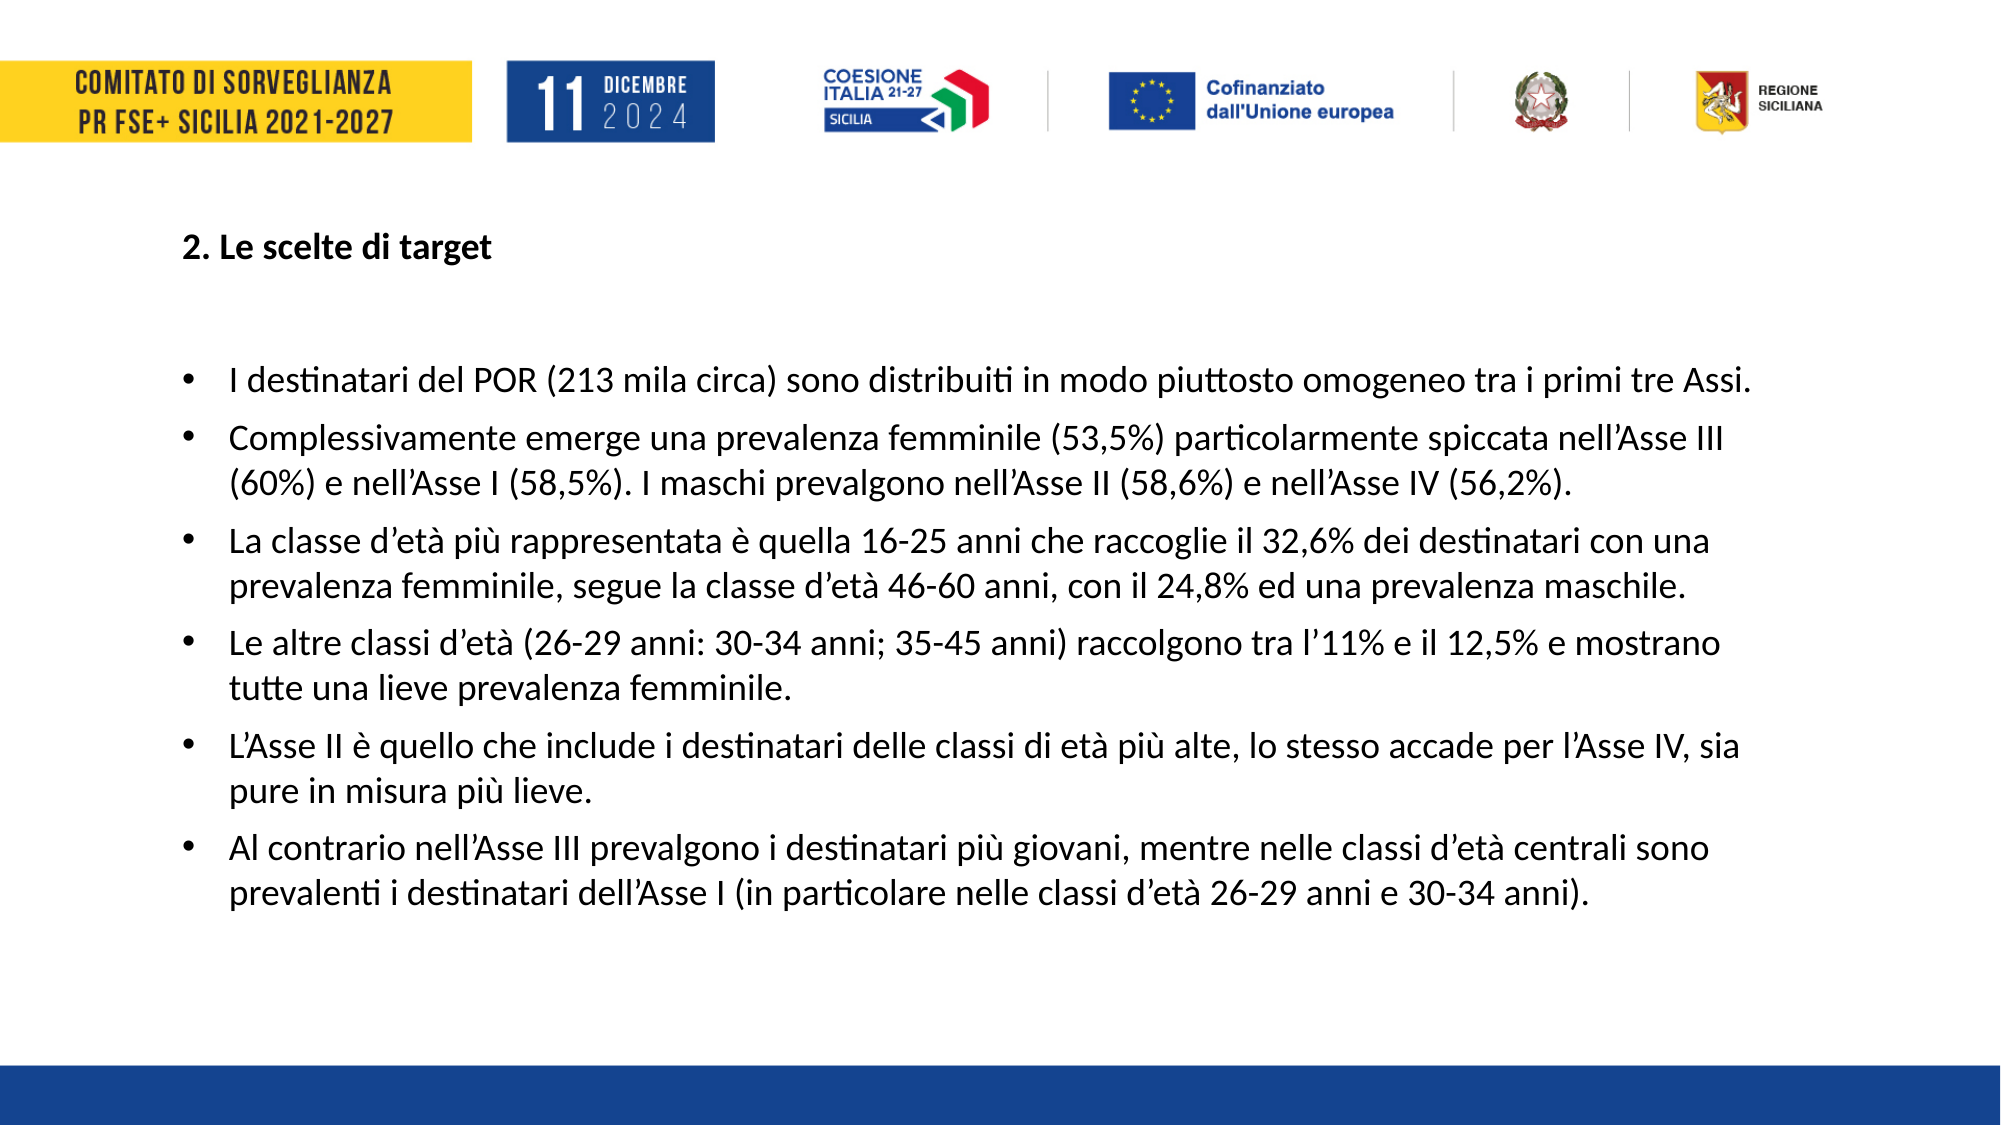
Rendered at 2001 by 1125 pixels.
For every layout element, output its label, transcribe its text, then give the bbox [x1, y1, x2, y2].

text_box I destinatari del POR (213 mila circa) sono distribuiti in modo piuttosto omogeneo tra i primi tre Assi. Complessivamente emerge una prevalenza femminile (53,5%) particolarmente spiccata nell’Asse III (60%) e nell’Asse I (58,5%). I maschi prevalgono nell’Asse II (58,6%) e nell’Asse IV (56,2%). La classe d’età più rappresentata è quella 16-25 anni che raccoglie il 32,6% dei destinatari con una prevalenza femminile, segue la classe d’età 46-60 anni, con il 24,8% ed una prevalenza maschile. Le altre classi d’età (26-29 anni: 30-34 anni; 35-45 anni) raccolgono tra l’11% e il 12,5% e mostrano tutte una lieve prevalenza femminile. L’Asse II è quello che include i destinatari delle classi di età più alte, lo stesso accade per l’Asse IV, sia pure in misura più lieve. Al contrario nell’Asse III prevalgono i destinatari più giovani, mentre nelle classi d’età centrali sono prevalenti i destinatari dell’Asse I (in particolare nelle classi d’età 26-29 anni e 30-34 anni). [167, 348, 1802, 921]
text_box 2. Le scelte di target [167, 214, 1756, 320]
picture [0, 0, 2001, 1125]
